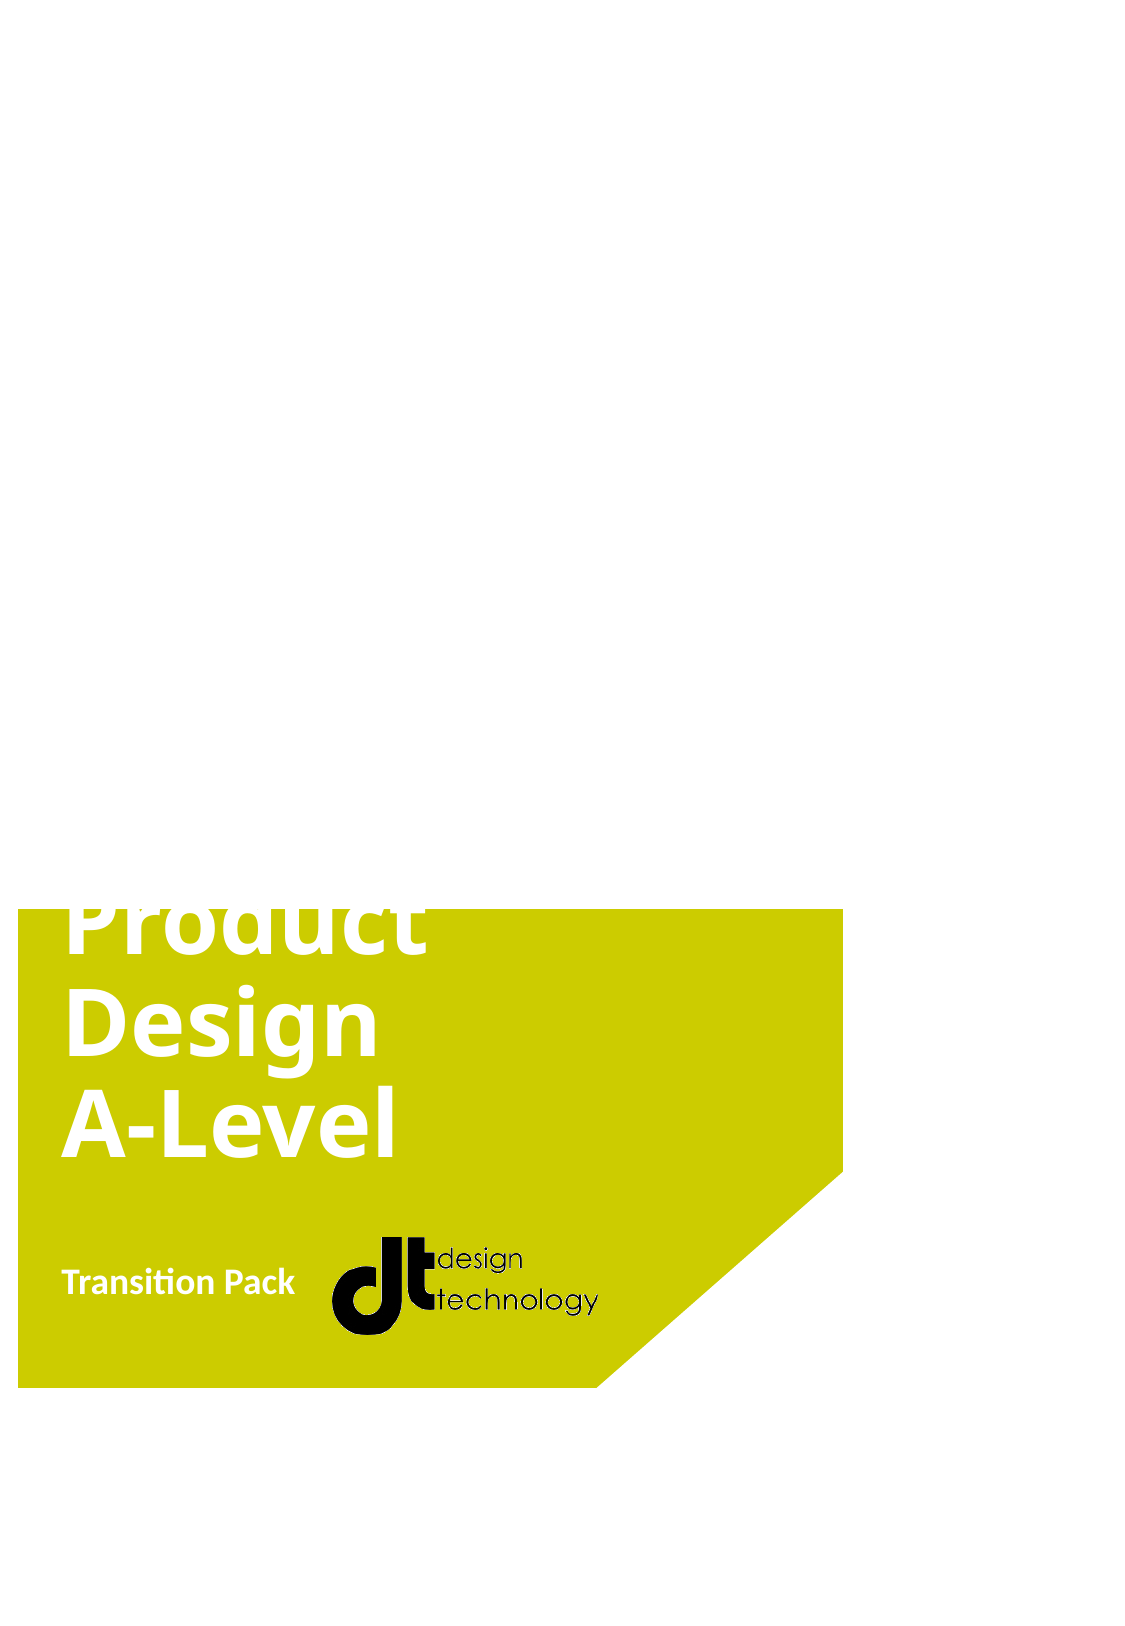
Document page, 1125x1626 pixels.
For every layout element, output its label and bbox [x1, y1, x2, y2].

picture [332, 1237, 598, 1335]
text_box [18, 909, 1057, 1491]
